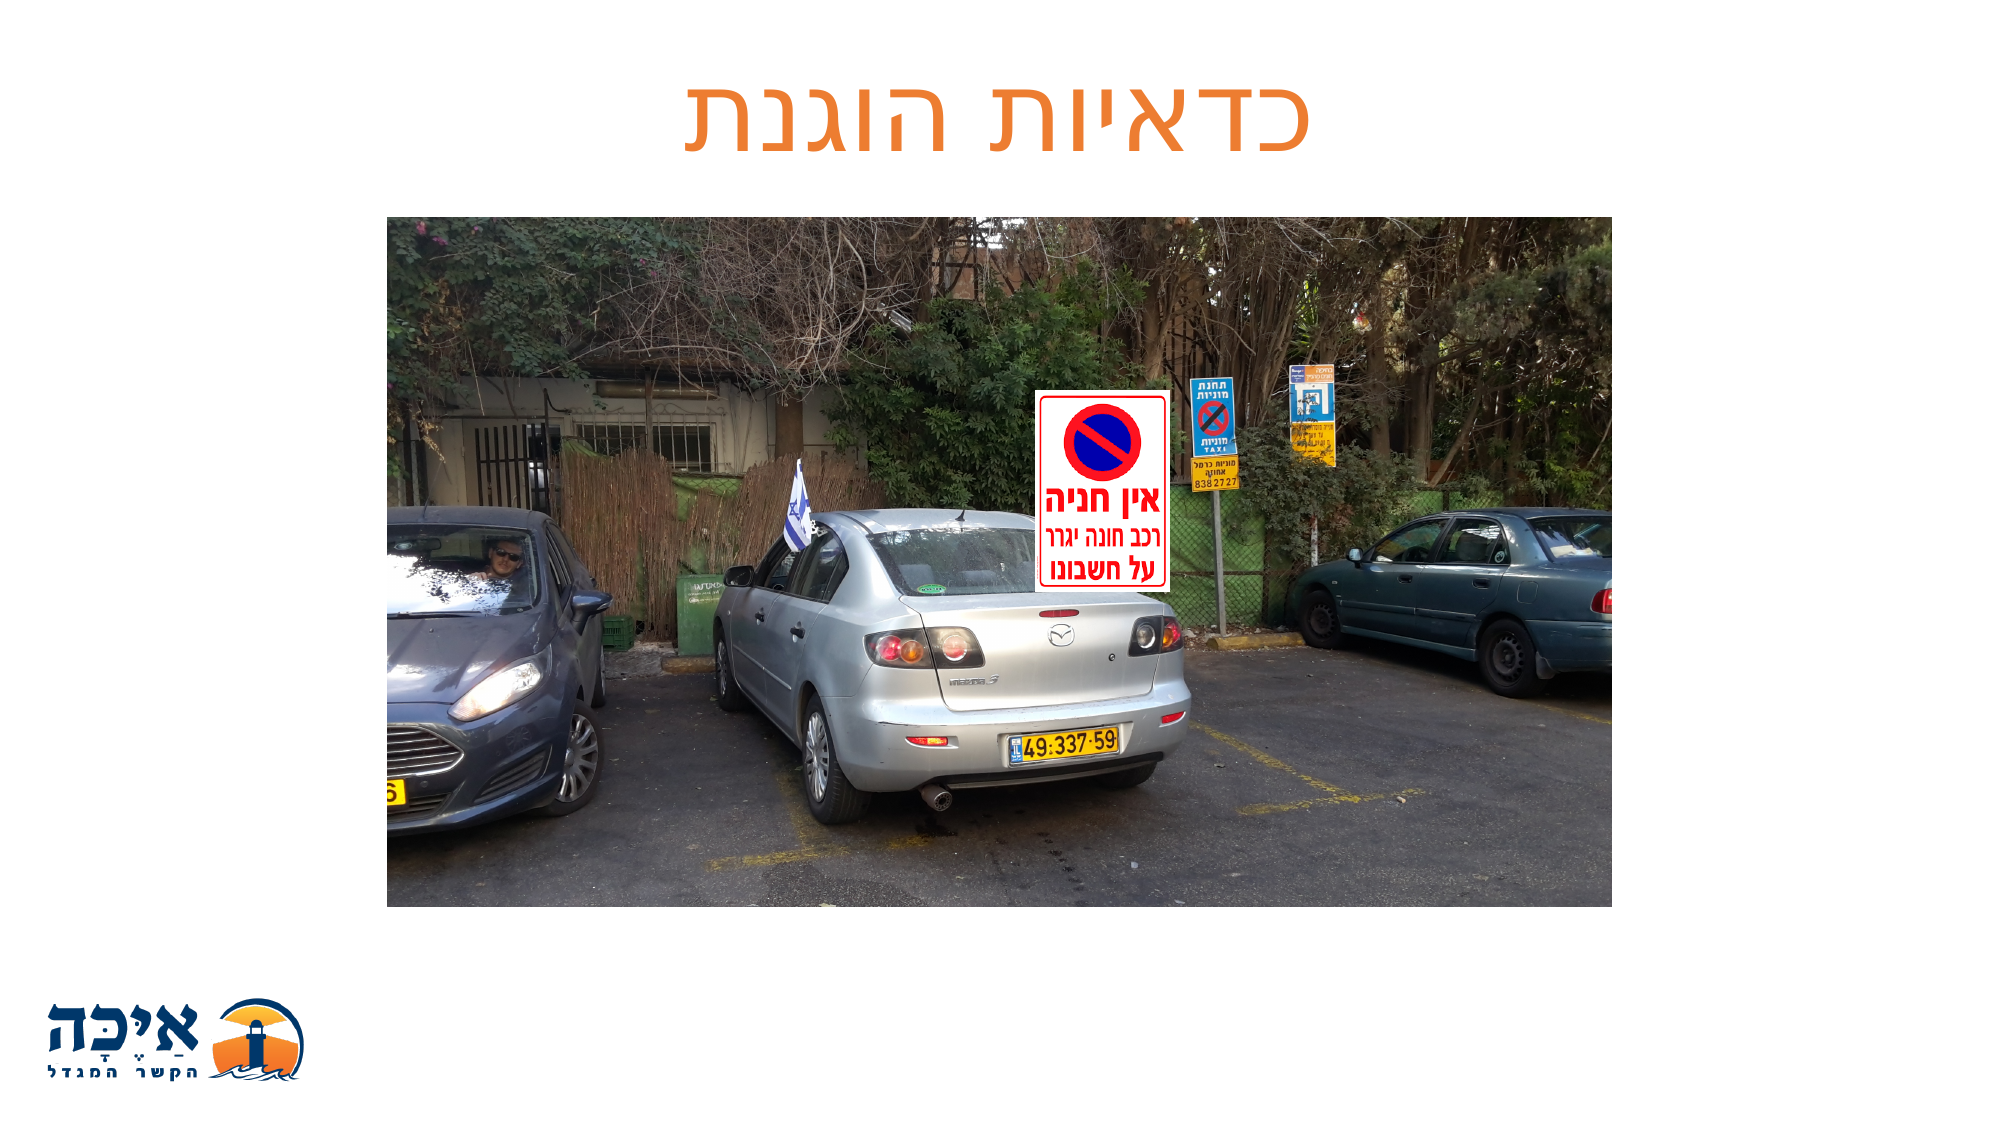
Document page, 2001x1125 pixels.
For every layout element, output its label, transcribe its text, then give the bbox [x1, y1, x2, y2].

title כדאיות הוגנת [228, 0, 1772, 230]
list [387, 217, 1612, 908]
picture [1035, 390, 1170, 592]
picture [18, 967, 334, 1107]
